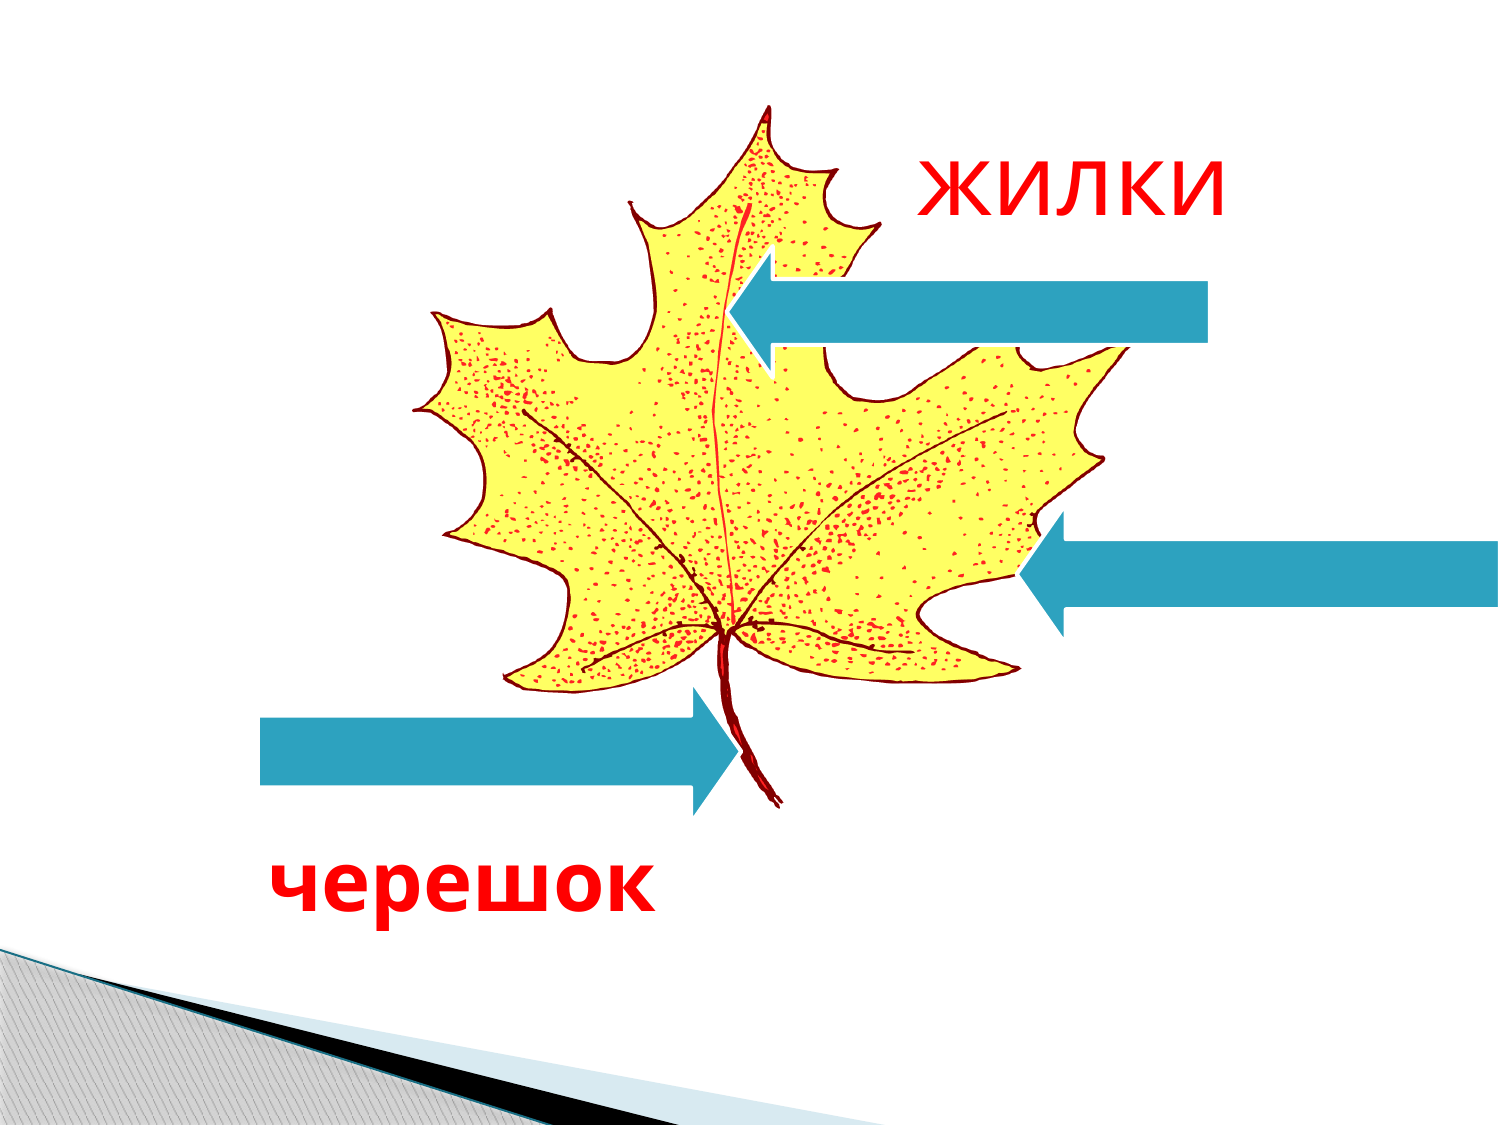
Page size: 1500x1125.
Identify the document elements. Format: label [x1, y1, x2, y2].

text_box [1016, 503, 1500, 645]
text_box [726, 245, 1211, 379]
text_box [0, 0, 1500, 1125]
